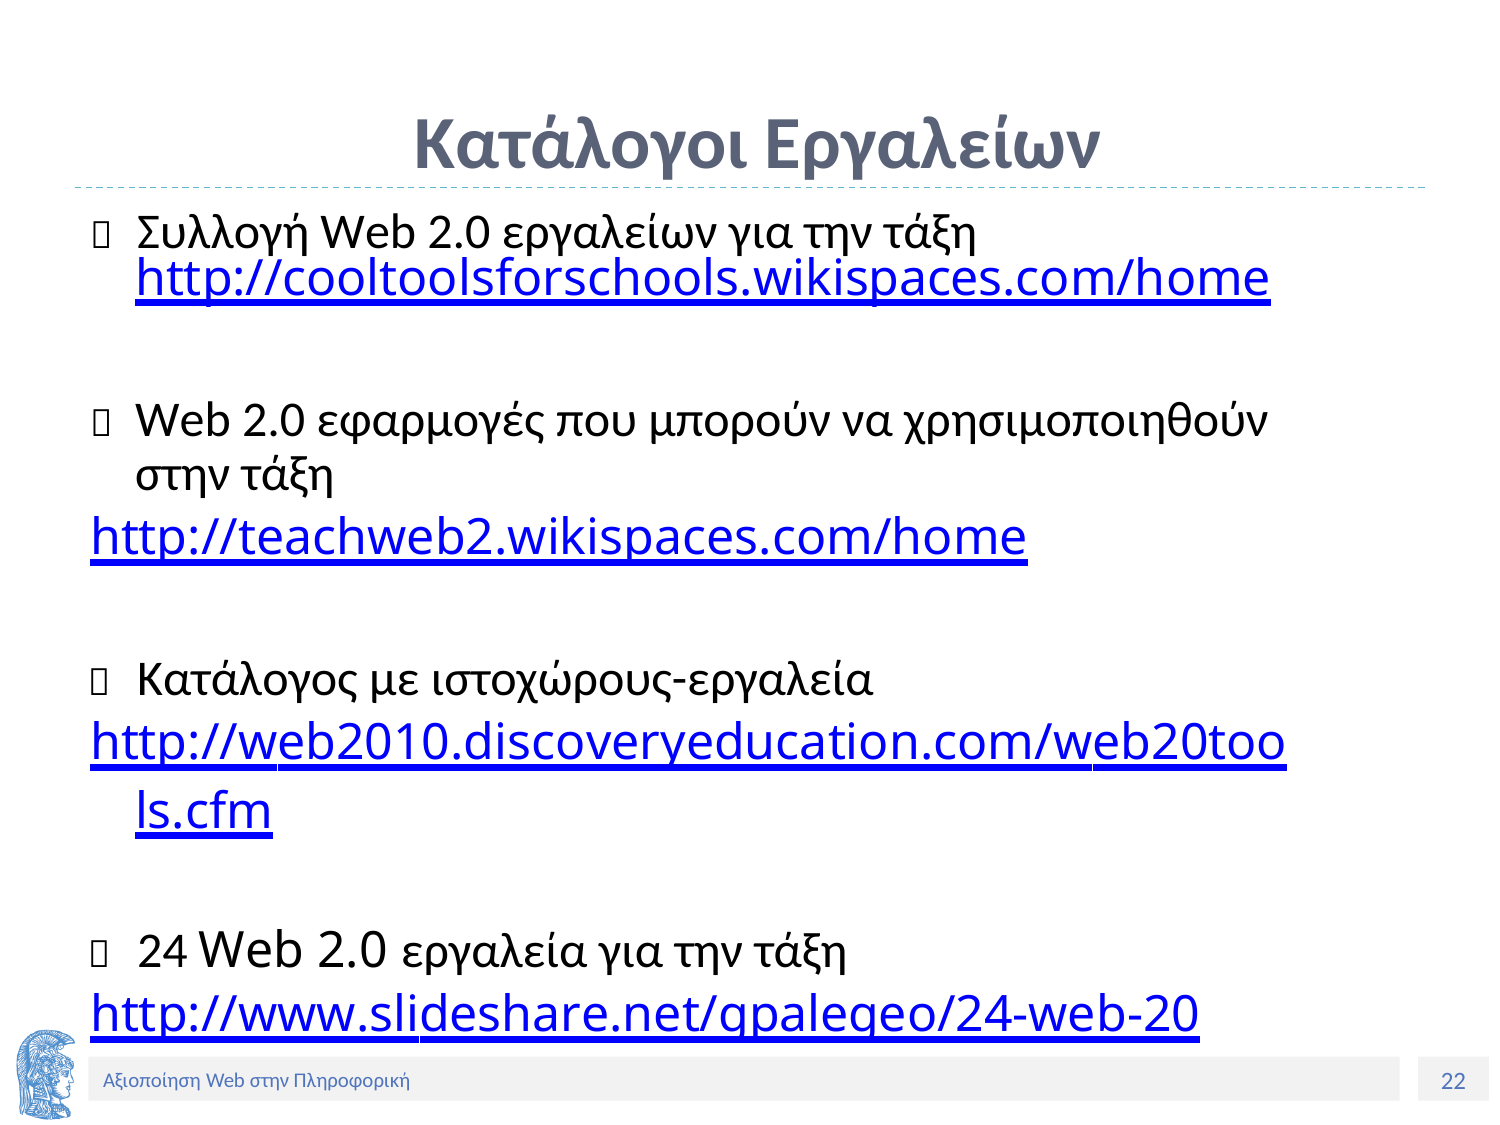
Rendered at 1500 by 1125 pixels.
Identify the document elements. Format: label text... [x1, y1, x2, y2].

picture [9, 1026, 81, 1120]
text_box  Συλλογή Web 2.0 εργαλείων για την τάξη http://cooltoolsforschools.wikispaces.com/home  Web 2.0 εφαρμογές που μπορούν να χρησιμοποιηθούν στην τάξη http://teachweb2.wikispaces.com/home  Κατάλογος με ιστοχώρους-εργαλεία http://web2010.discoveryeducation.com/web20tools.cfm  24 Web 2.0 εργαλεία για την τάξη http://www.slideshare.net/gpalegeo/24-web-20 [87, 198, 1374, 1050]
title Κατάλογοι Εργαλείων [75, 44, 1425, 233]
